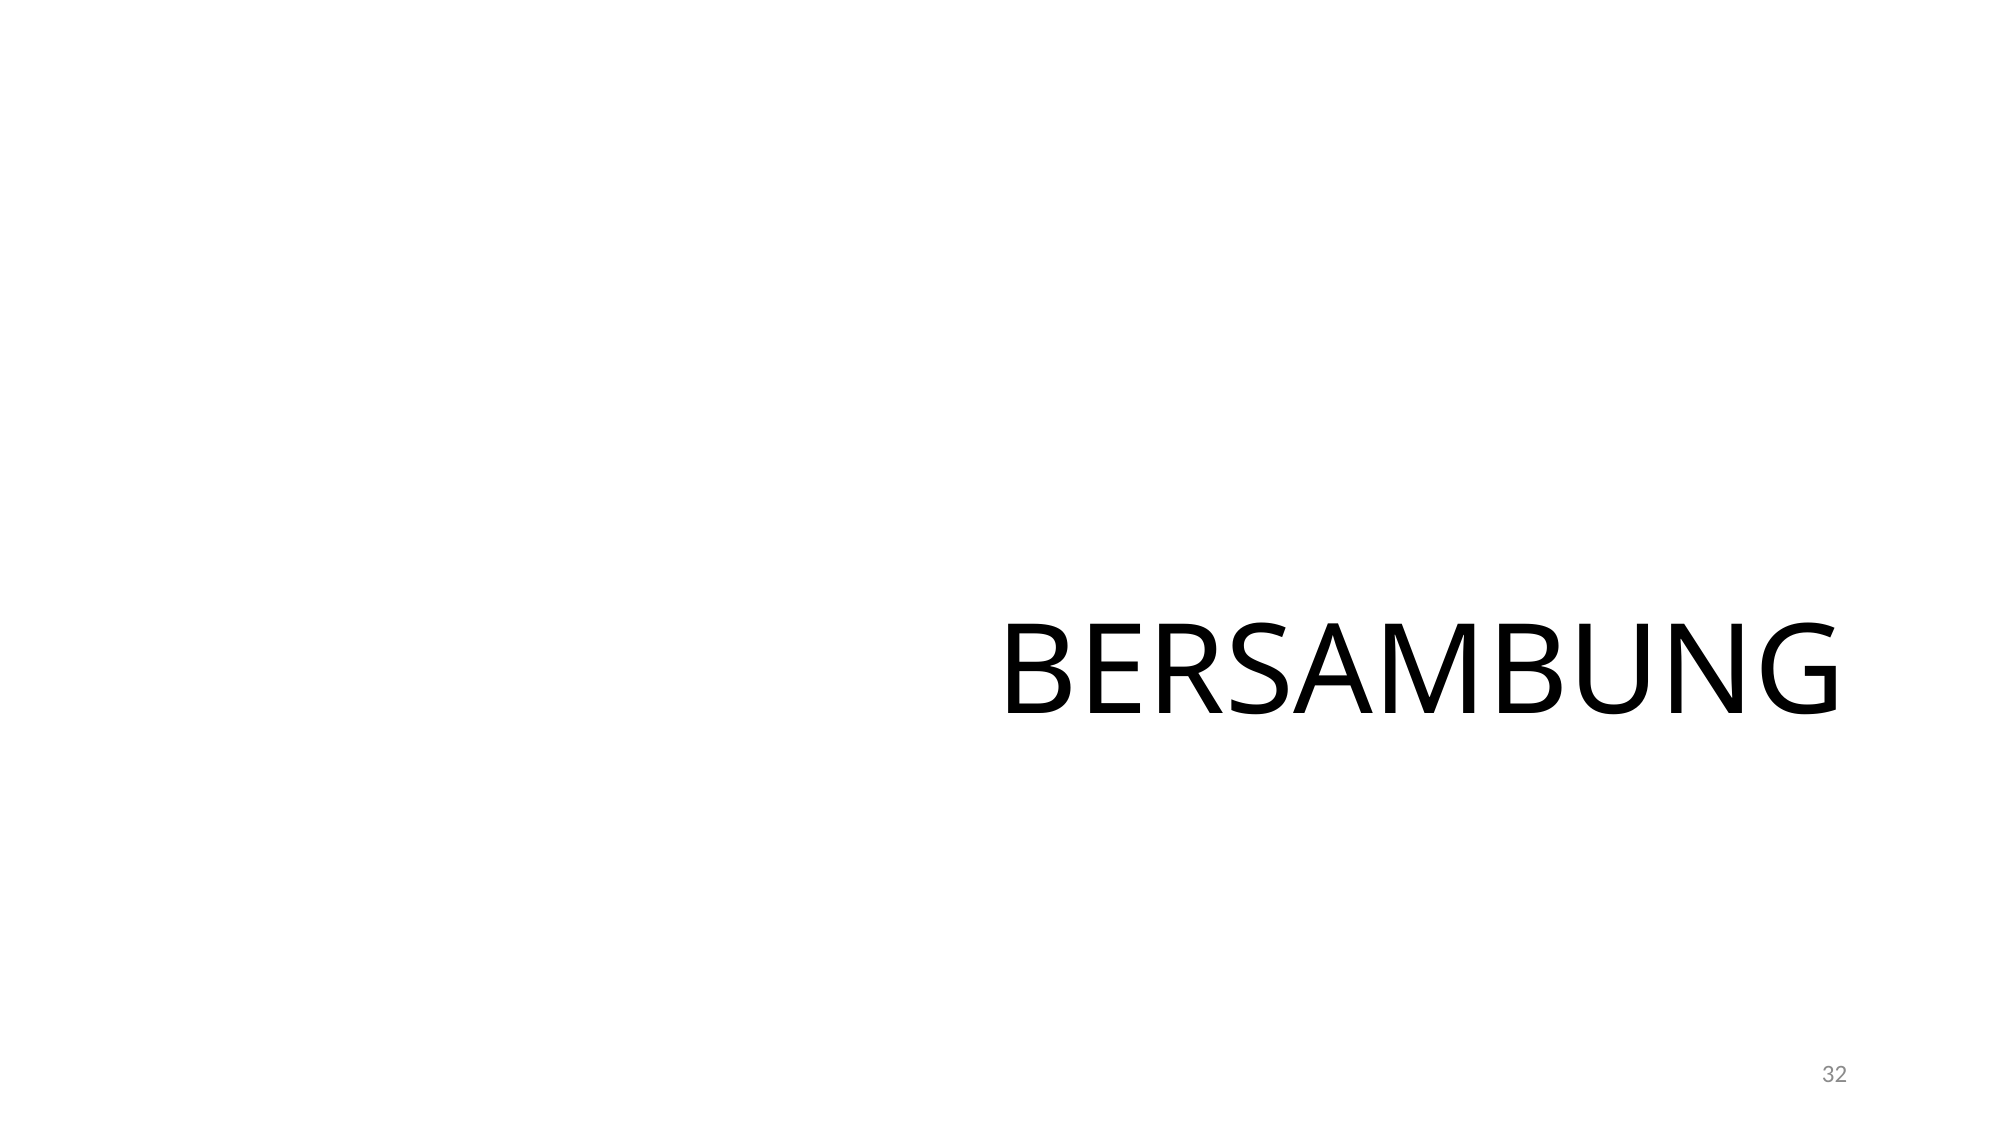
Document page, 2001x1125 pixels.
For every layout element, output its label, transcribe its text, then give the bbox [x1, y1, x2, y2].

title BERSAMBUNG [136, 280, 1862, 749]
slide_number 32 [1412, 1042, 1863, 1103]
